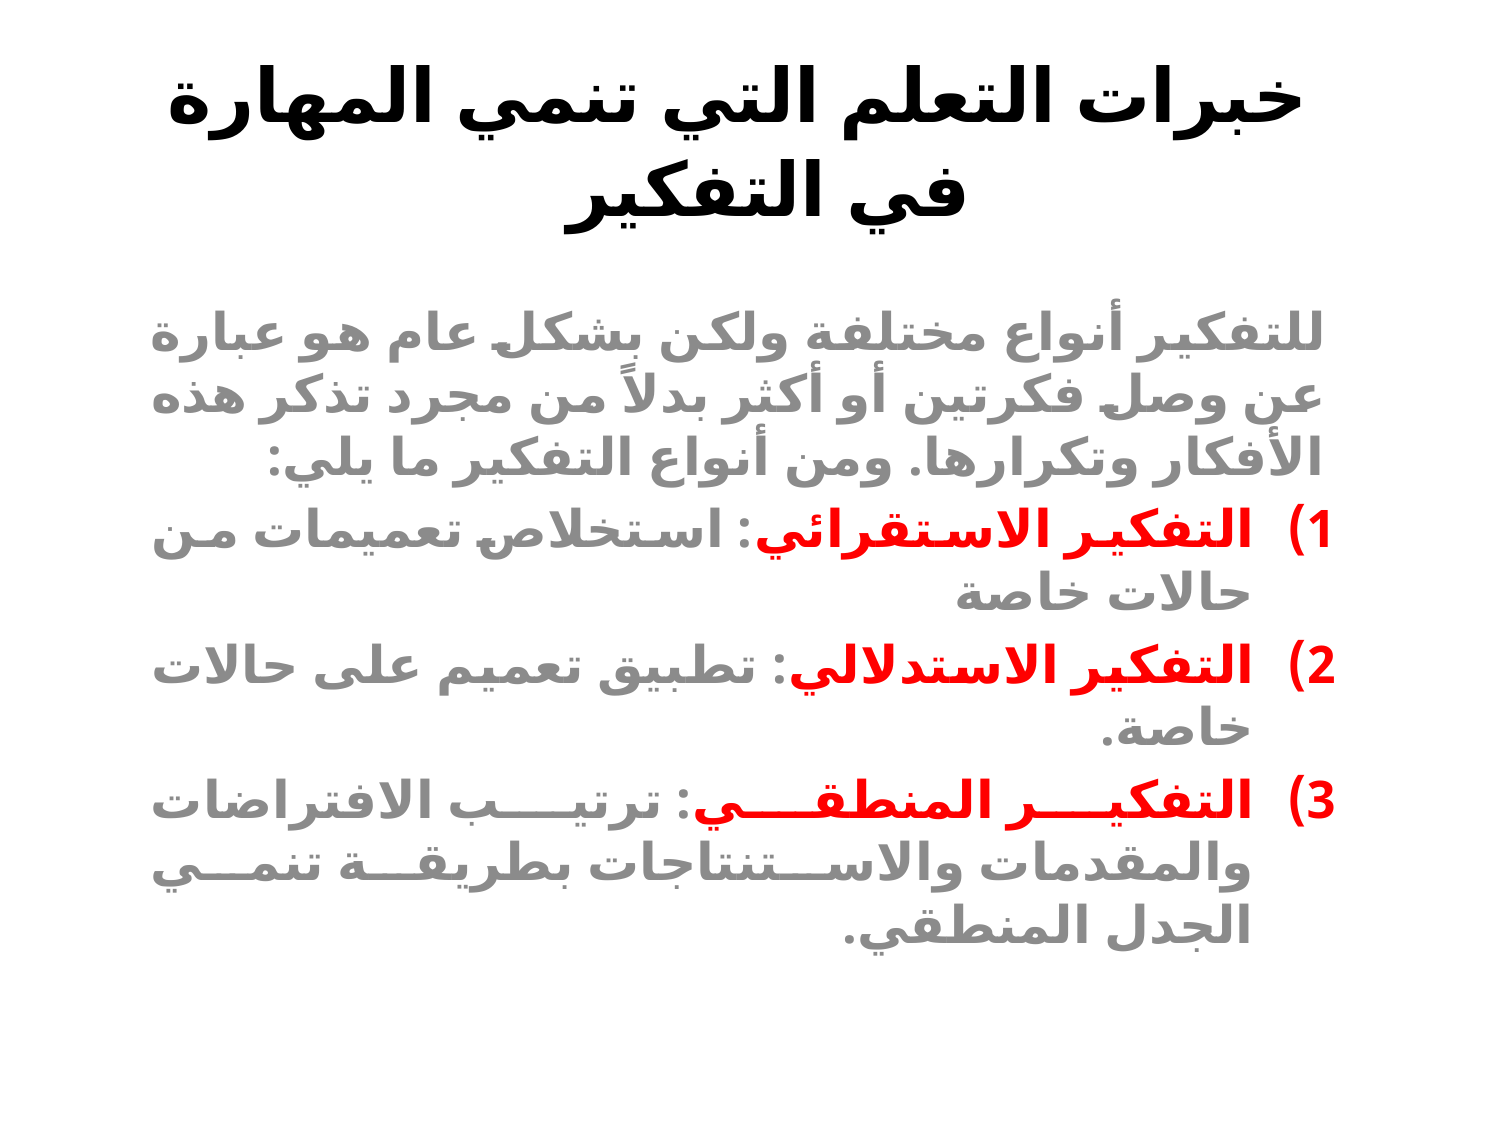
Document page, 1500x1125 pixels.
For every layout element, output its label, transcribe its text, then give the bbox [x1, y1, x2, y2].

subtitle للتفكير أنواع مختلفة ولكن بشكل عام هو عبارة عن وصل فكرتين أو أكثر بدلاً من مجرد تذكر هذه الأفكار وتكرارها. ومن أنواع التفكير ما يلي: التفكير الاستقرائي: استخلاص تعميمات من حالات خاصة التفكير الاستدلالي: تطبيق تعميم على حالات خاصة. التفكير المنطقي: ترتيب الافتراضات والمقدمات والاستنتاجات بطريقة تنمي الجدل المنطقي. [135, 290, 1341, 988]
title خبرات التعلم التي تنمي المهارة في التفكير [112, 66, 1388, 197]
